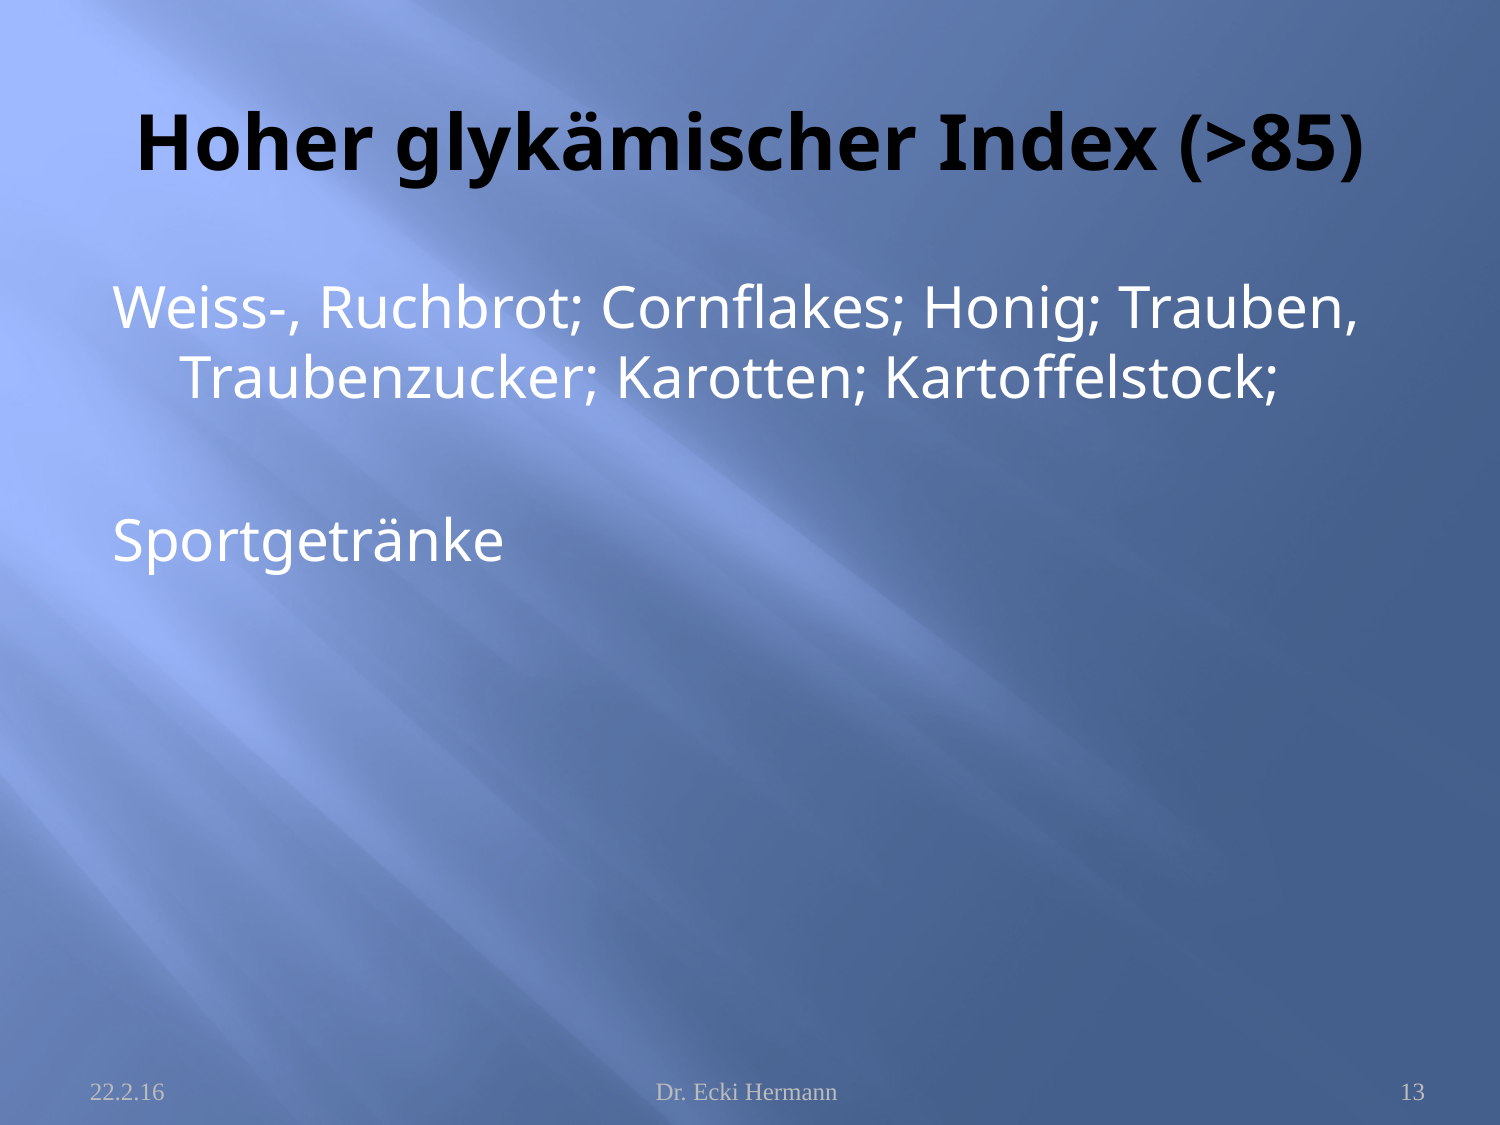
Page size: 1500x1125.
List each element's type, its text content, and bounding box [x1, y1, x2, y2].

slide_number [75, 1052, 425, 1113]
footer Dr. Ecki Hermann [512, 1052, 988, 1113]
slide_number 13 [1299, 1052, 1425, 1113]
list Weiss-, Ruchbrot; Cornflakes; Honig; Trauben, Traubenzucker; Karotten; Kartoffelstock; Sportgetränke [75, 262, 1425, 1035]
title Hoher glykämischer Index (>85) [75, 45, 1425, 233]
